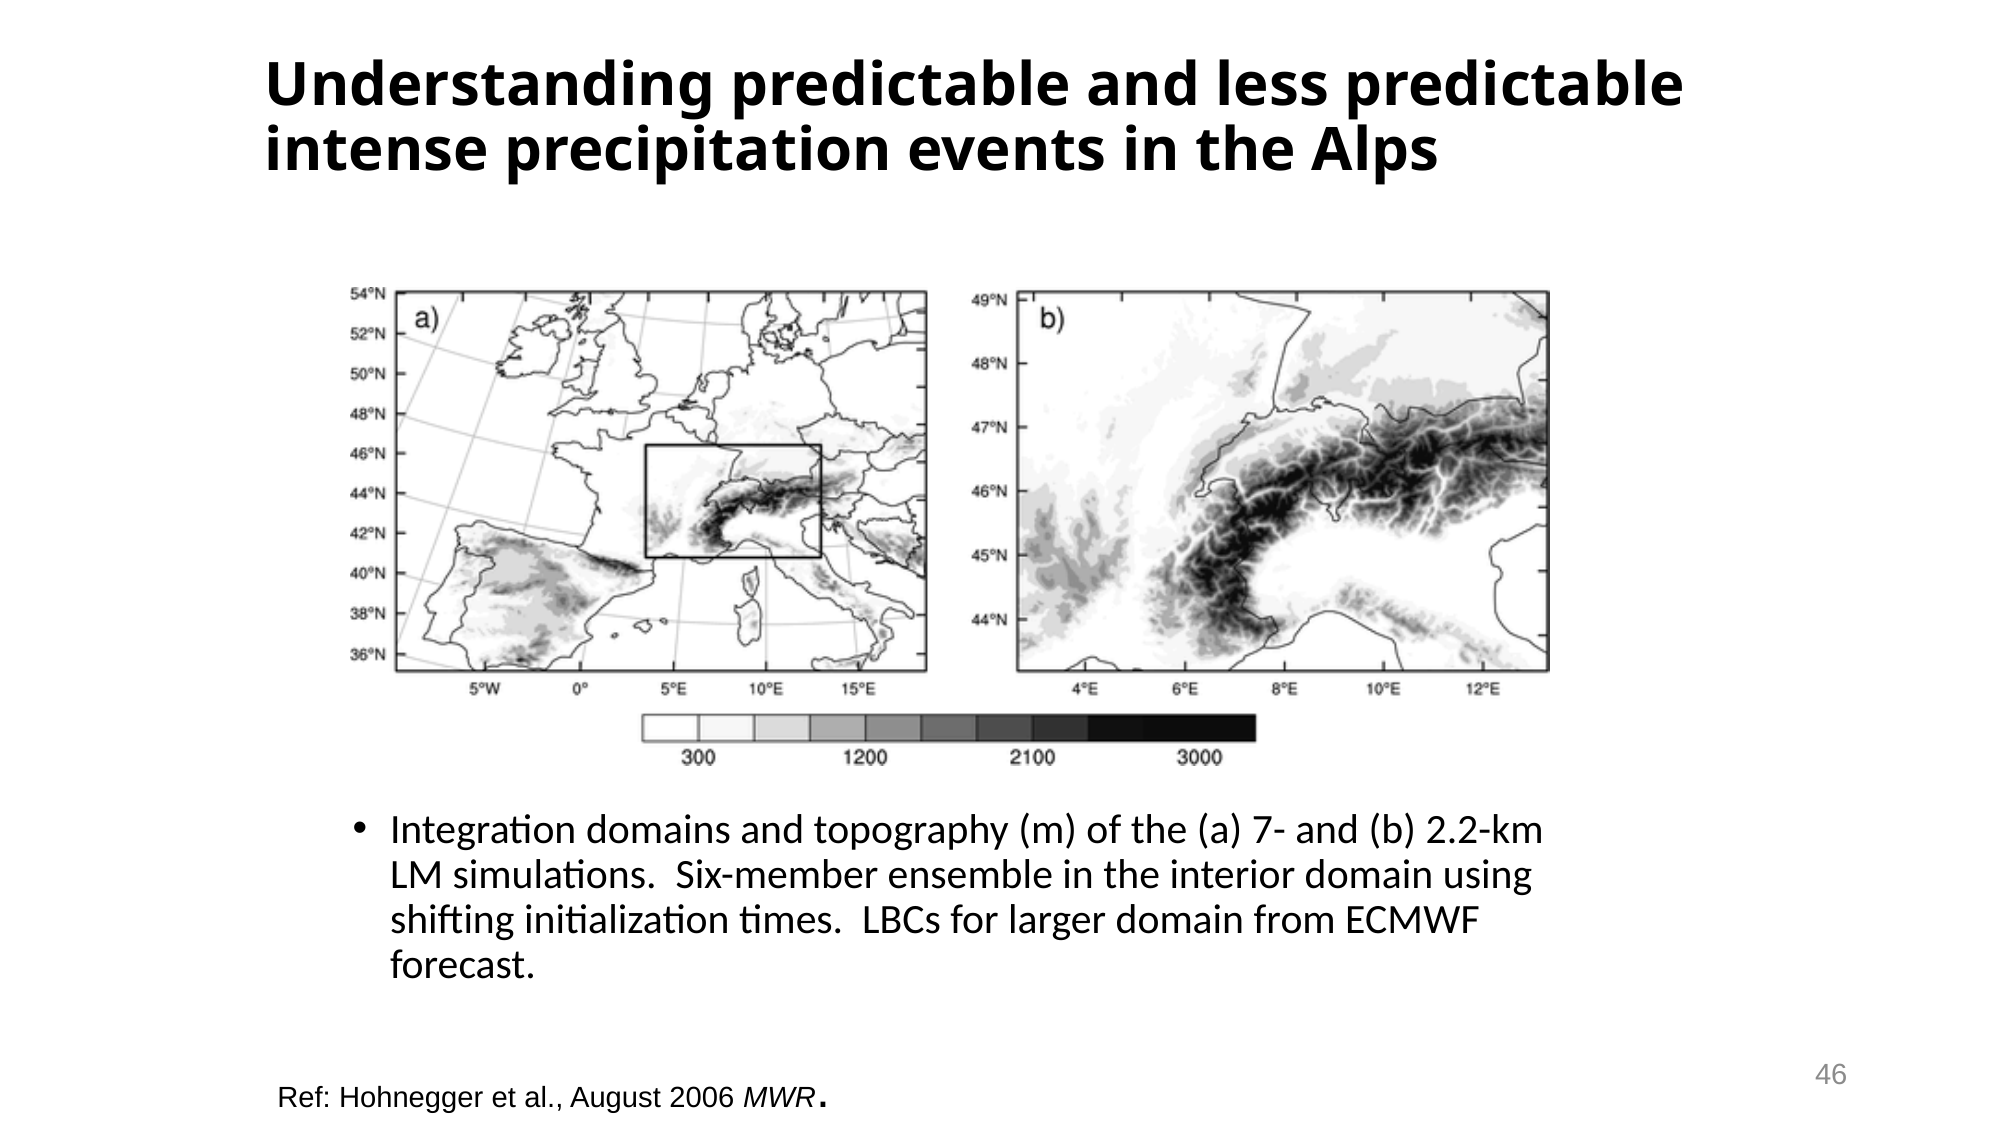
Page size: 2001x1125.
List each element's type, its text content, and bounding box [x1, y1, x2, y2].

list Integration domains and topography (m) of the (a) 7- and (b) 2.2-km LM simulations. Six-member ensemble in the interior domain using shifting initialization times. LBCs for larger domain from ECMWF forecast. [337, 800, 1600, 1025]
text_box Ref: Hohnegger et al., August 2006 MWR. [262, 1049, 845, 1125]
slide_number 46 [1412, 1042, 1863, 1103]
text_box [321, 638, 1300, 775]
title Understanding predictable and less predictable intense precipitation events in the Alps [249, 24, 1750, 213]
picture [349, 287, 1550, 766]
